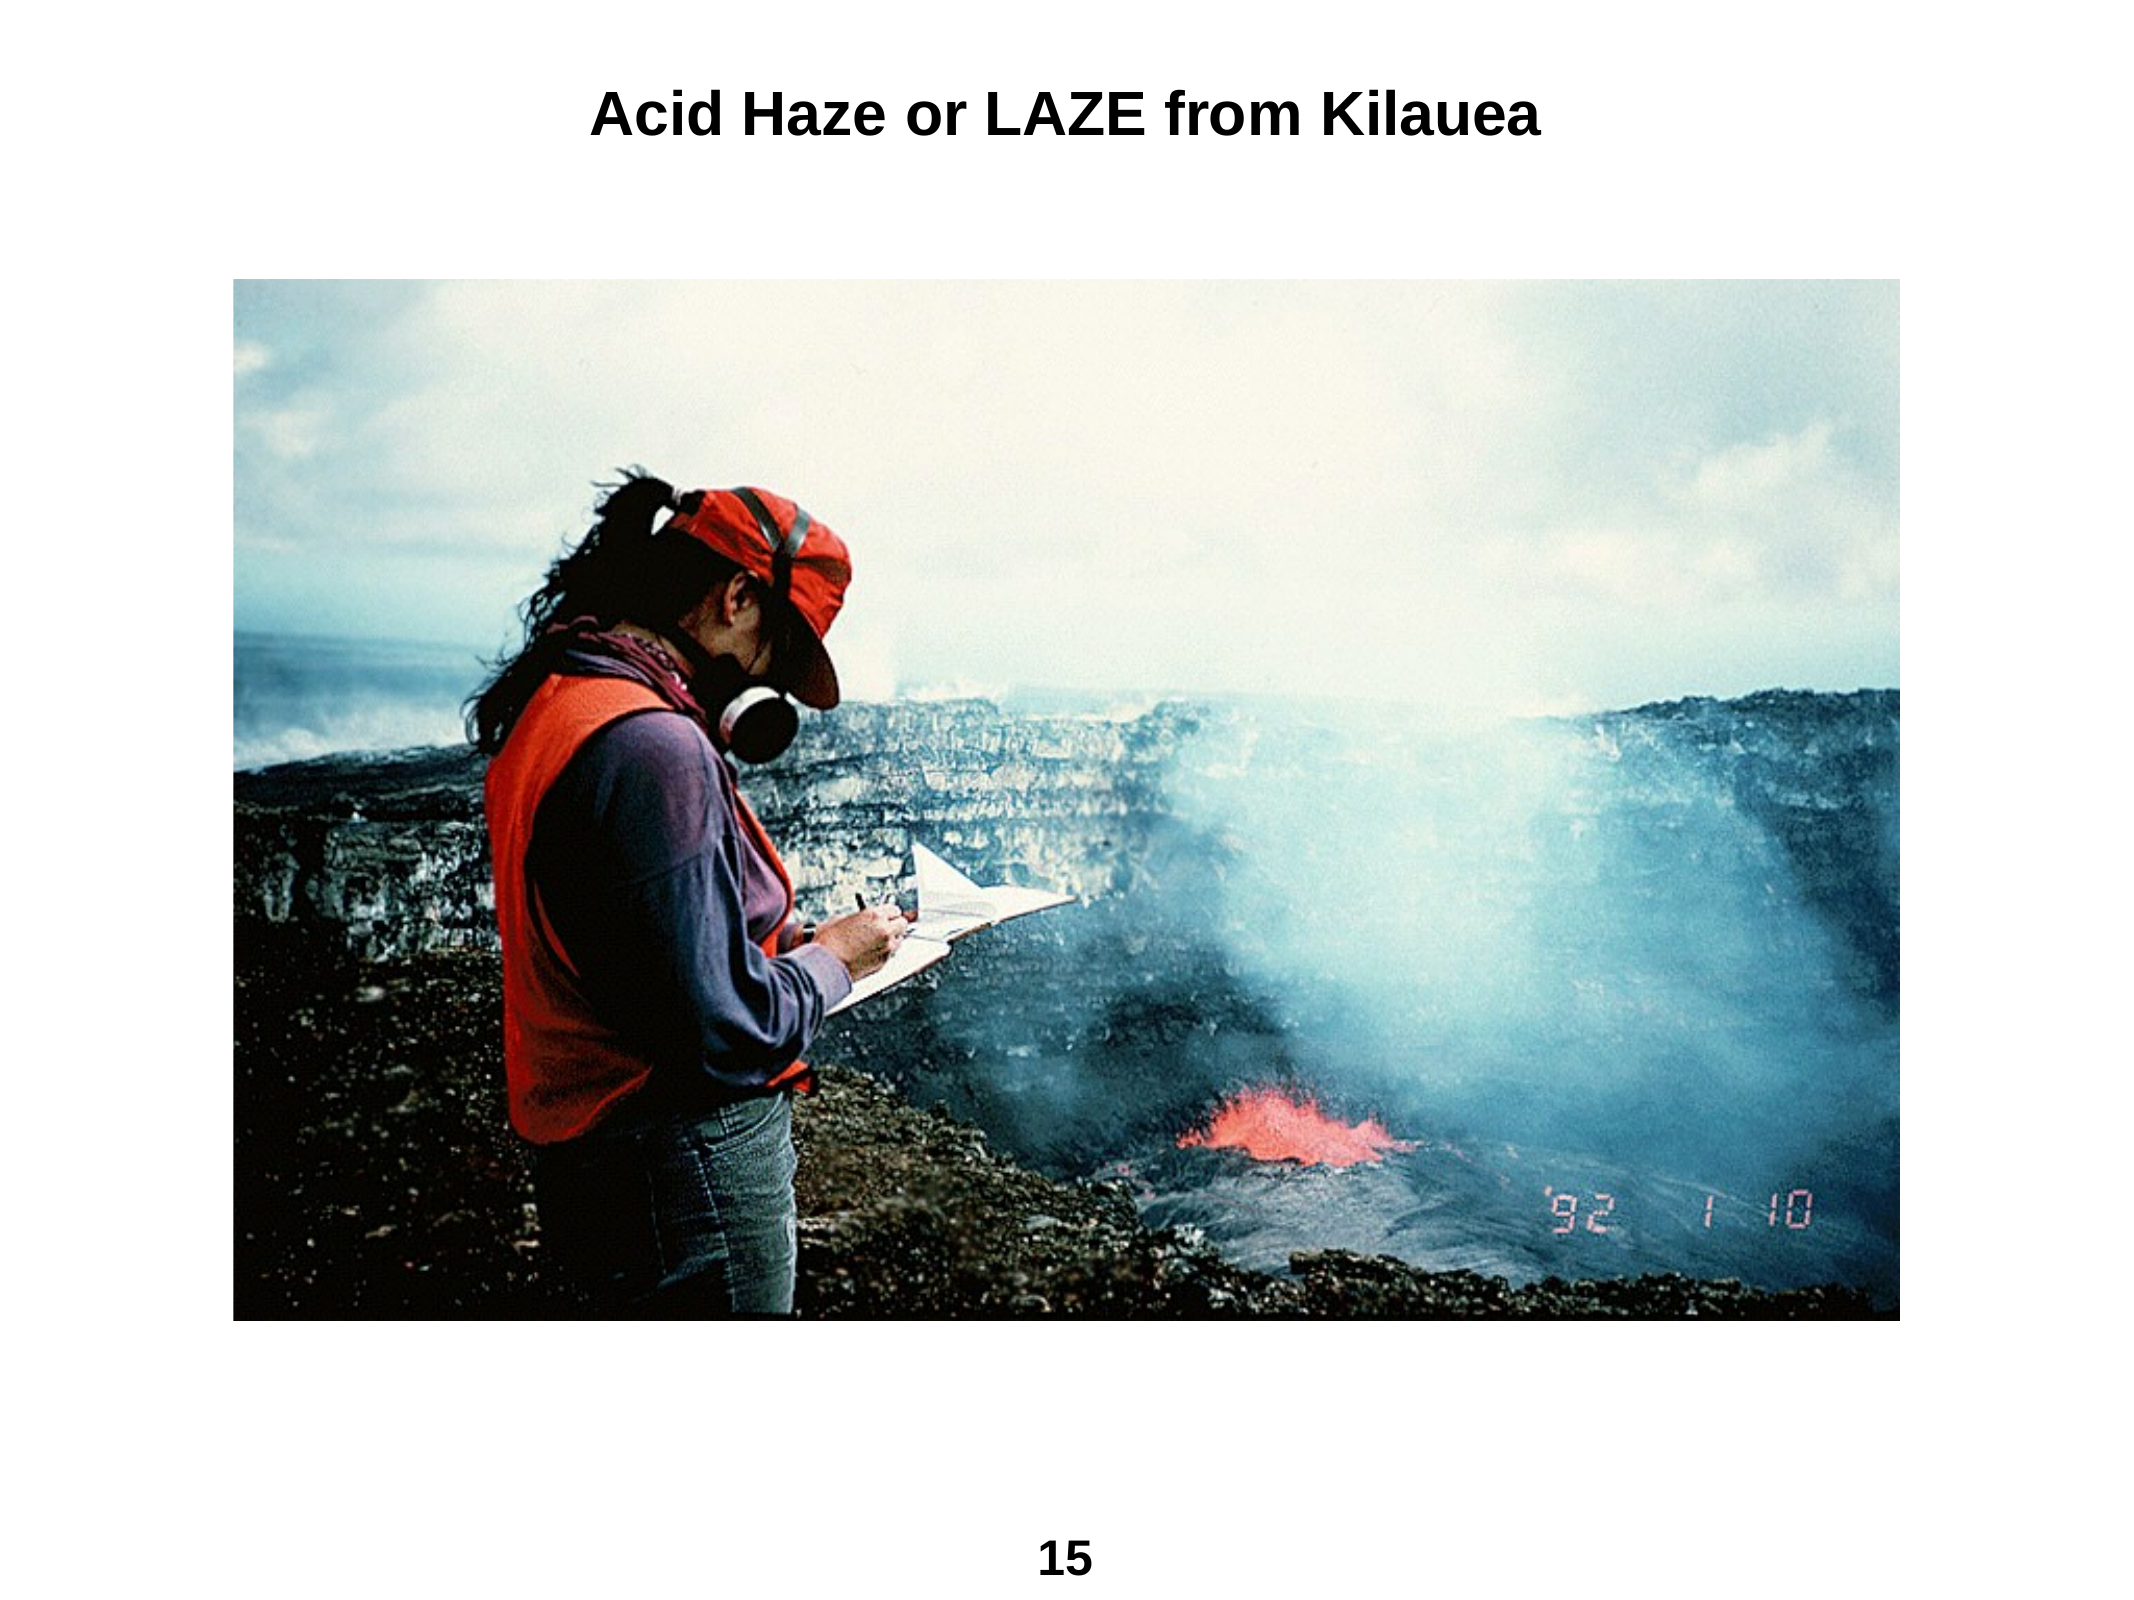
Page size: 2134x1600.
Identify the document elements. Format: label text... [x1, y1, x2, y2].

slide_number 10 [1033, 1534, 1098, 1600]
text_box [233, 279, 1900, 1321]
title Acid Haze or LAZE from Kilauea [587, 70, 1547, 279]
